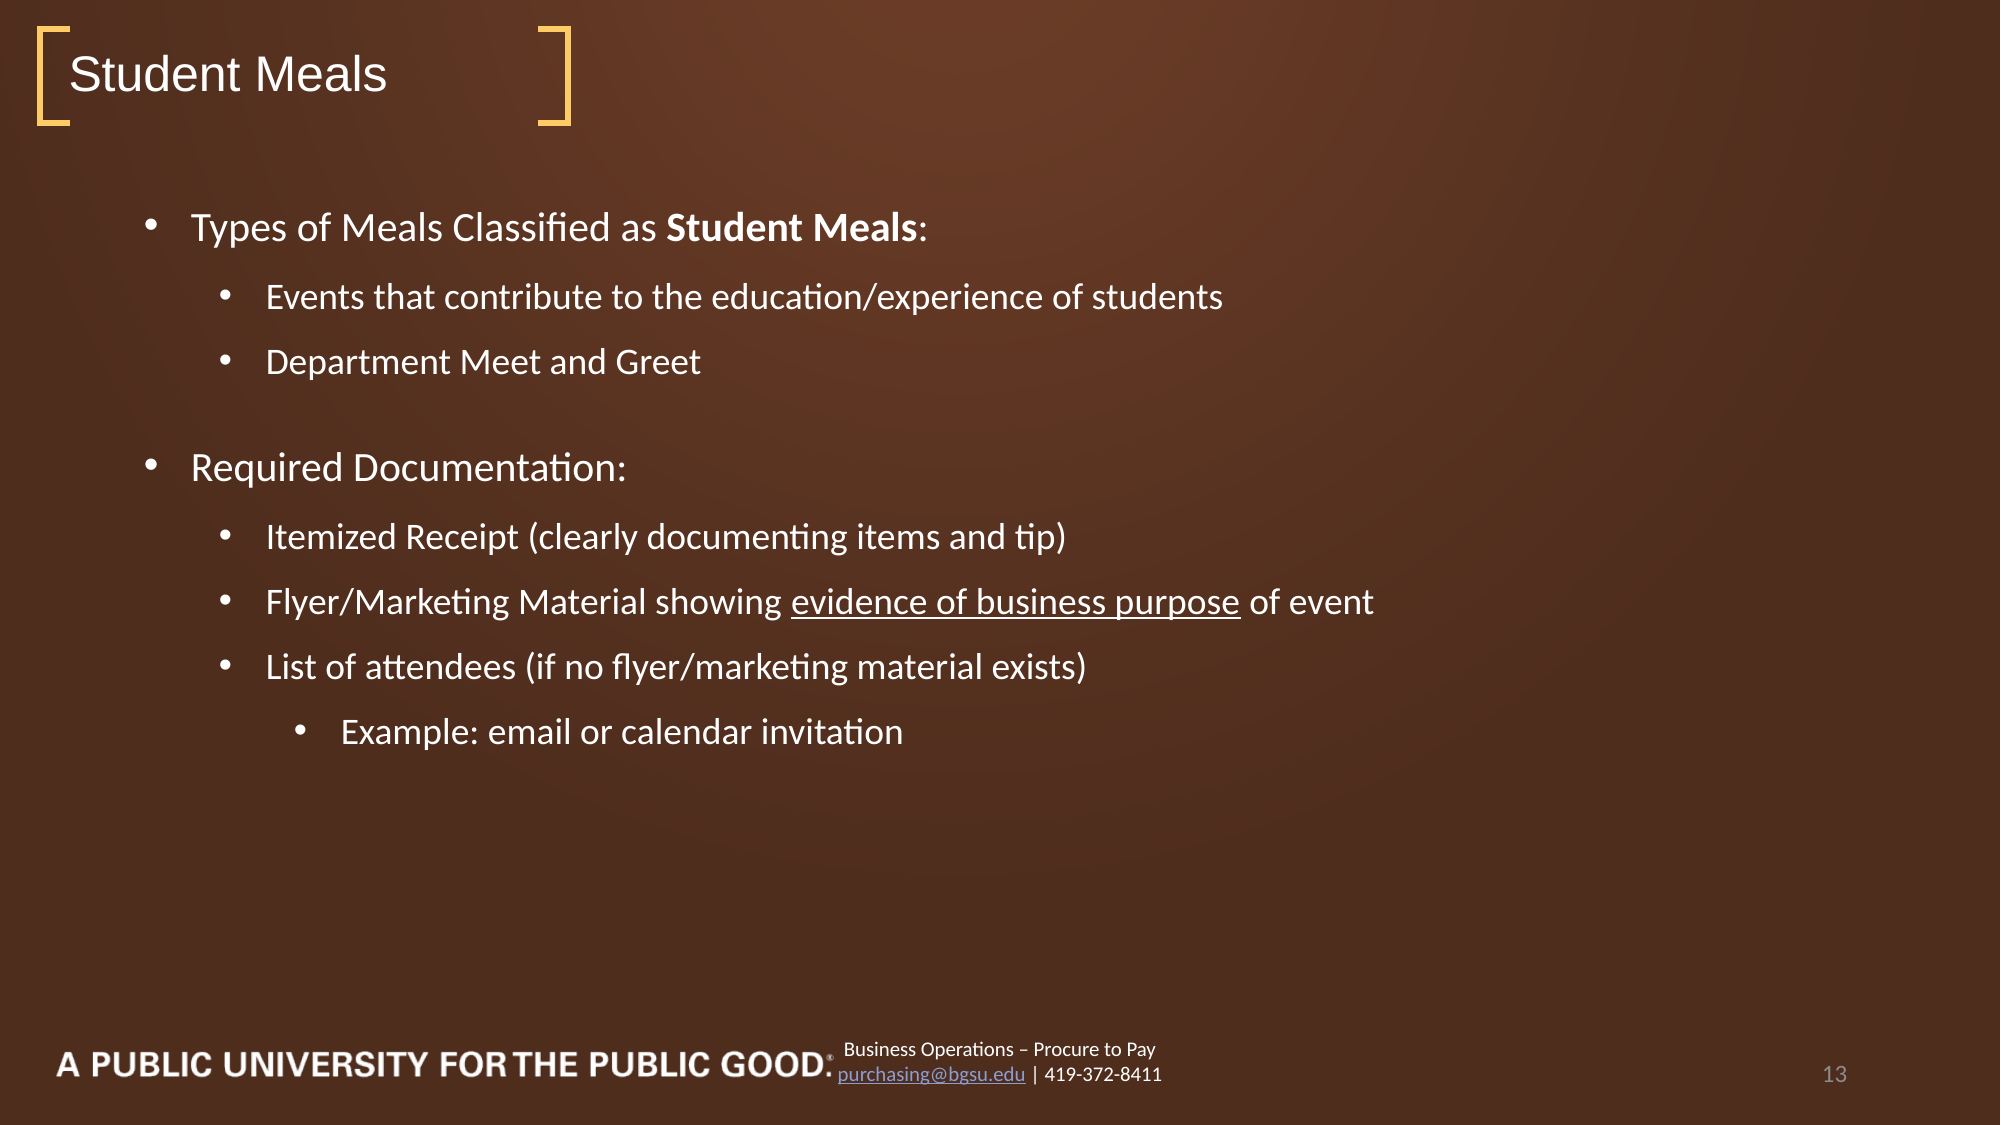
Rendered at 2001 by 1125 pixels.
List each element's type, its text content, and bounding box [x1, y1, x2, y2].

slide_number 13 [1412, 1042, 1863, 1103]
text_box Types of Meals Classified as Student Meals: Events that contribute to the education/experience of students Department Meet and Greet Required Documentation: Itemized Receipt (clearly documenting items and tip) Flyer/Marketing Material showing evidence of business purpose of event List of attendees (if no flyer/marketing material exists) Example: email or calendar invitation [129, 192, 1871, 760]
text_box Student Meals [53, 38, 563, 113]
footer Business Operations – Procure to Pay purchasing@bgsu.edu | 419-372-8411 [662, 1042, 1338, 1103]
picture [0, 0, 2000, 1125]
